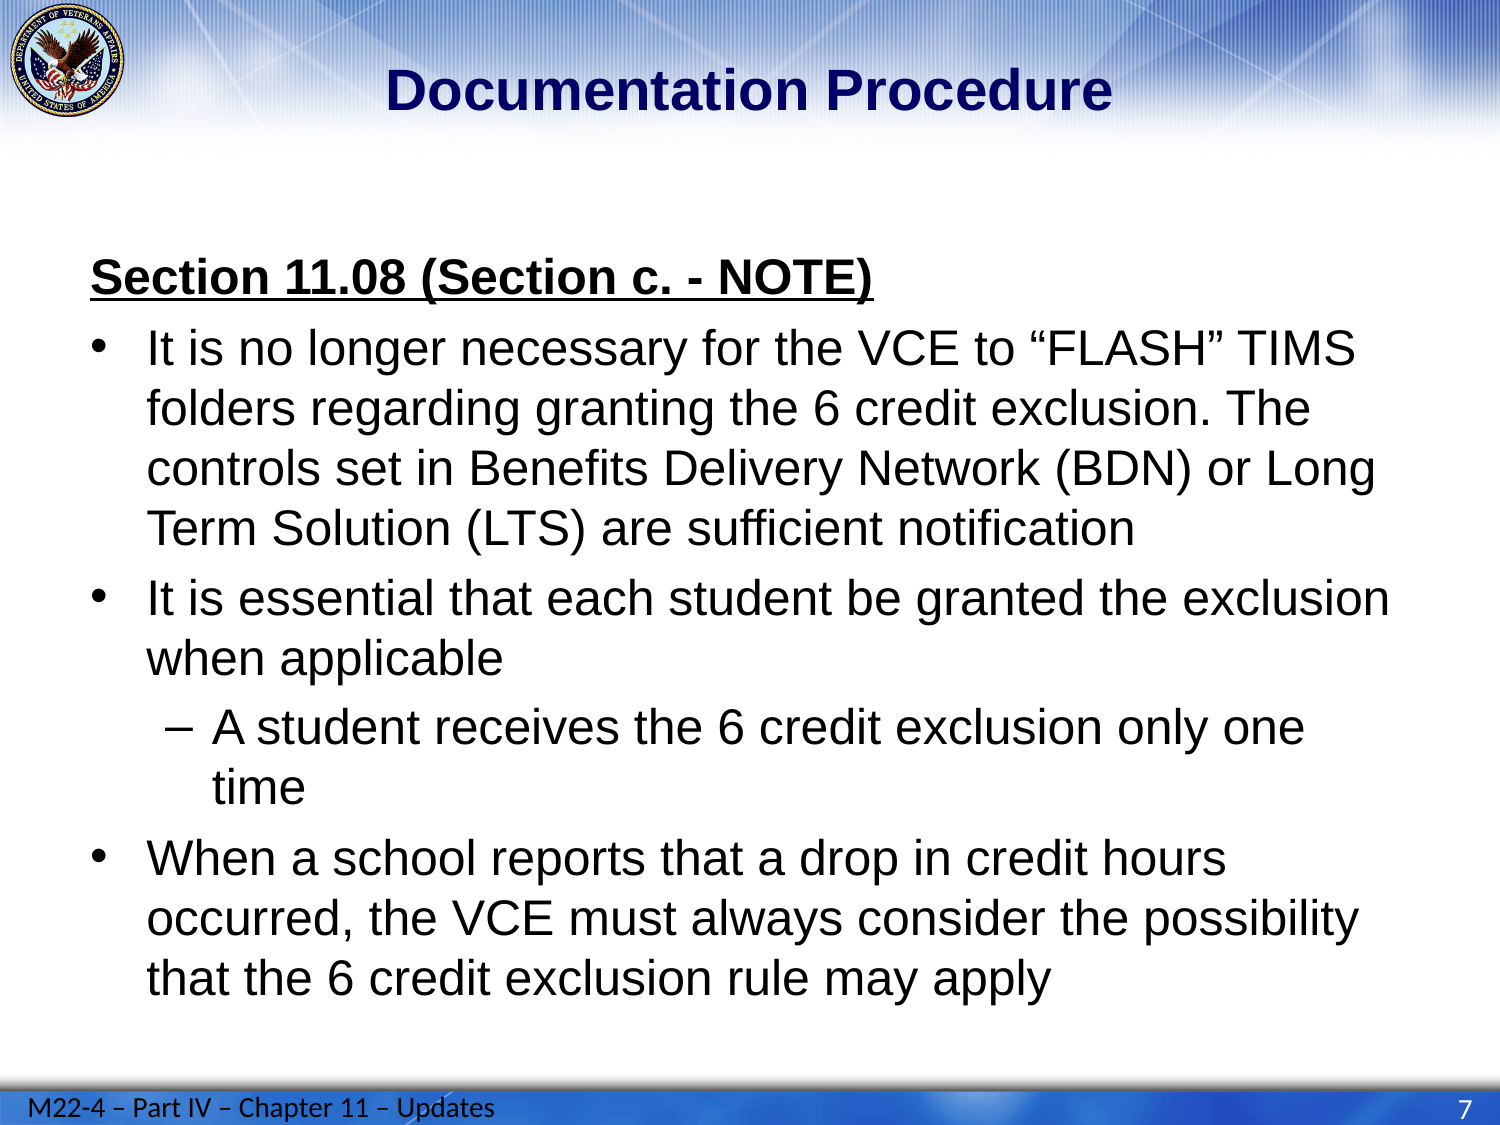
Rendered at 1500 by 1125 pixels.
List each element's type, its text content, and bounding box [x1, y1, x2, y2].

slide_number 7 [1137, 1083, 1488, 1125]
list Section 11.08 (Section c. - NOTE) It is no longer necessary for the VCE to “FLASH” TIMS folders regarding granting the 6 credit exclusion. The controls set in Benefits Delivery Network (BDN) or Long Term Solution (LTS) are sufficient notification It is essential that each student be granted the exclusion when applicable A student receives the 6 credit exclusion only one time When a school reports that a drop in credit hours occurred, the VCE must always consider the possibility that the 6 credit exclusion rule may apply [75, 237, 1425, 1075]
picture [0, 175, 1500, 1125]
title Documentation Procedure [0, 0, 1500, 175]
footer M22-4 – Part IV – Chapter 11 – Updates [12, 1081, 714, 1119]
